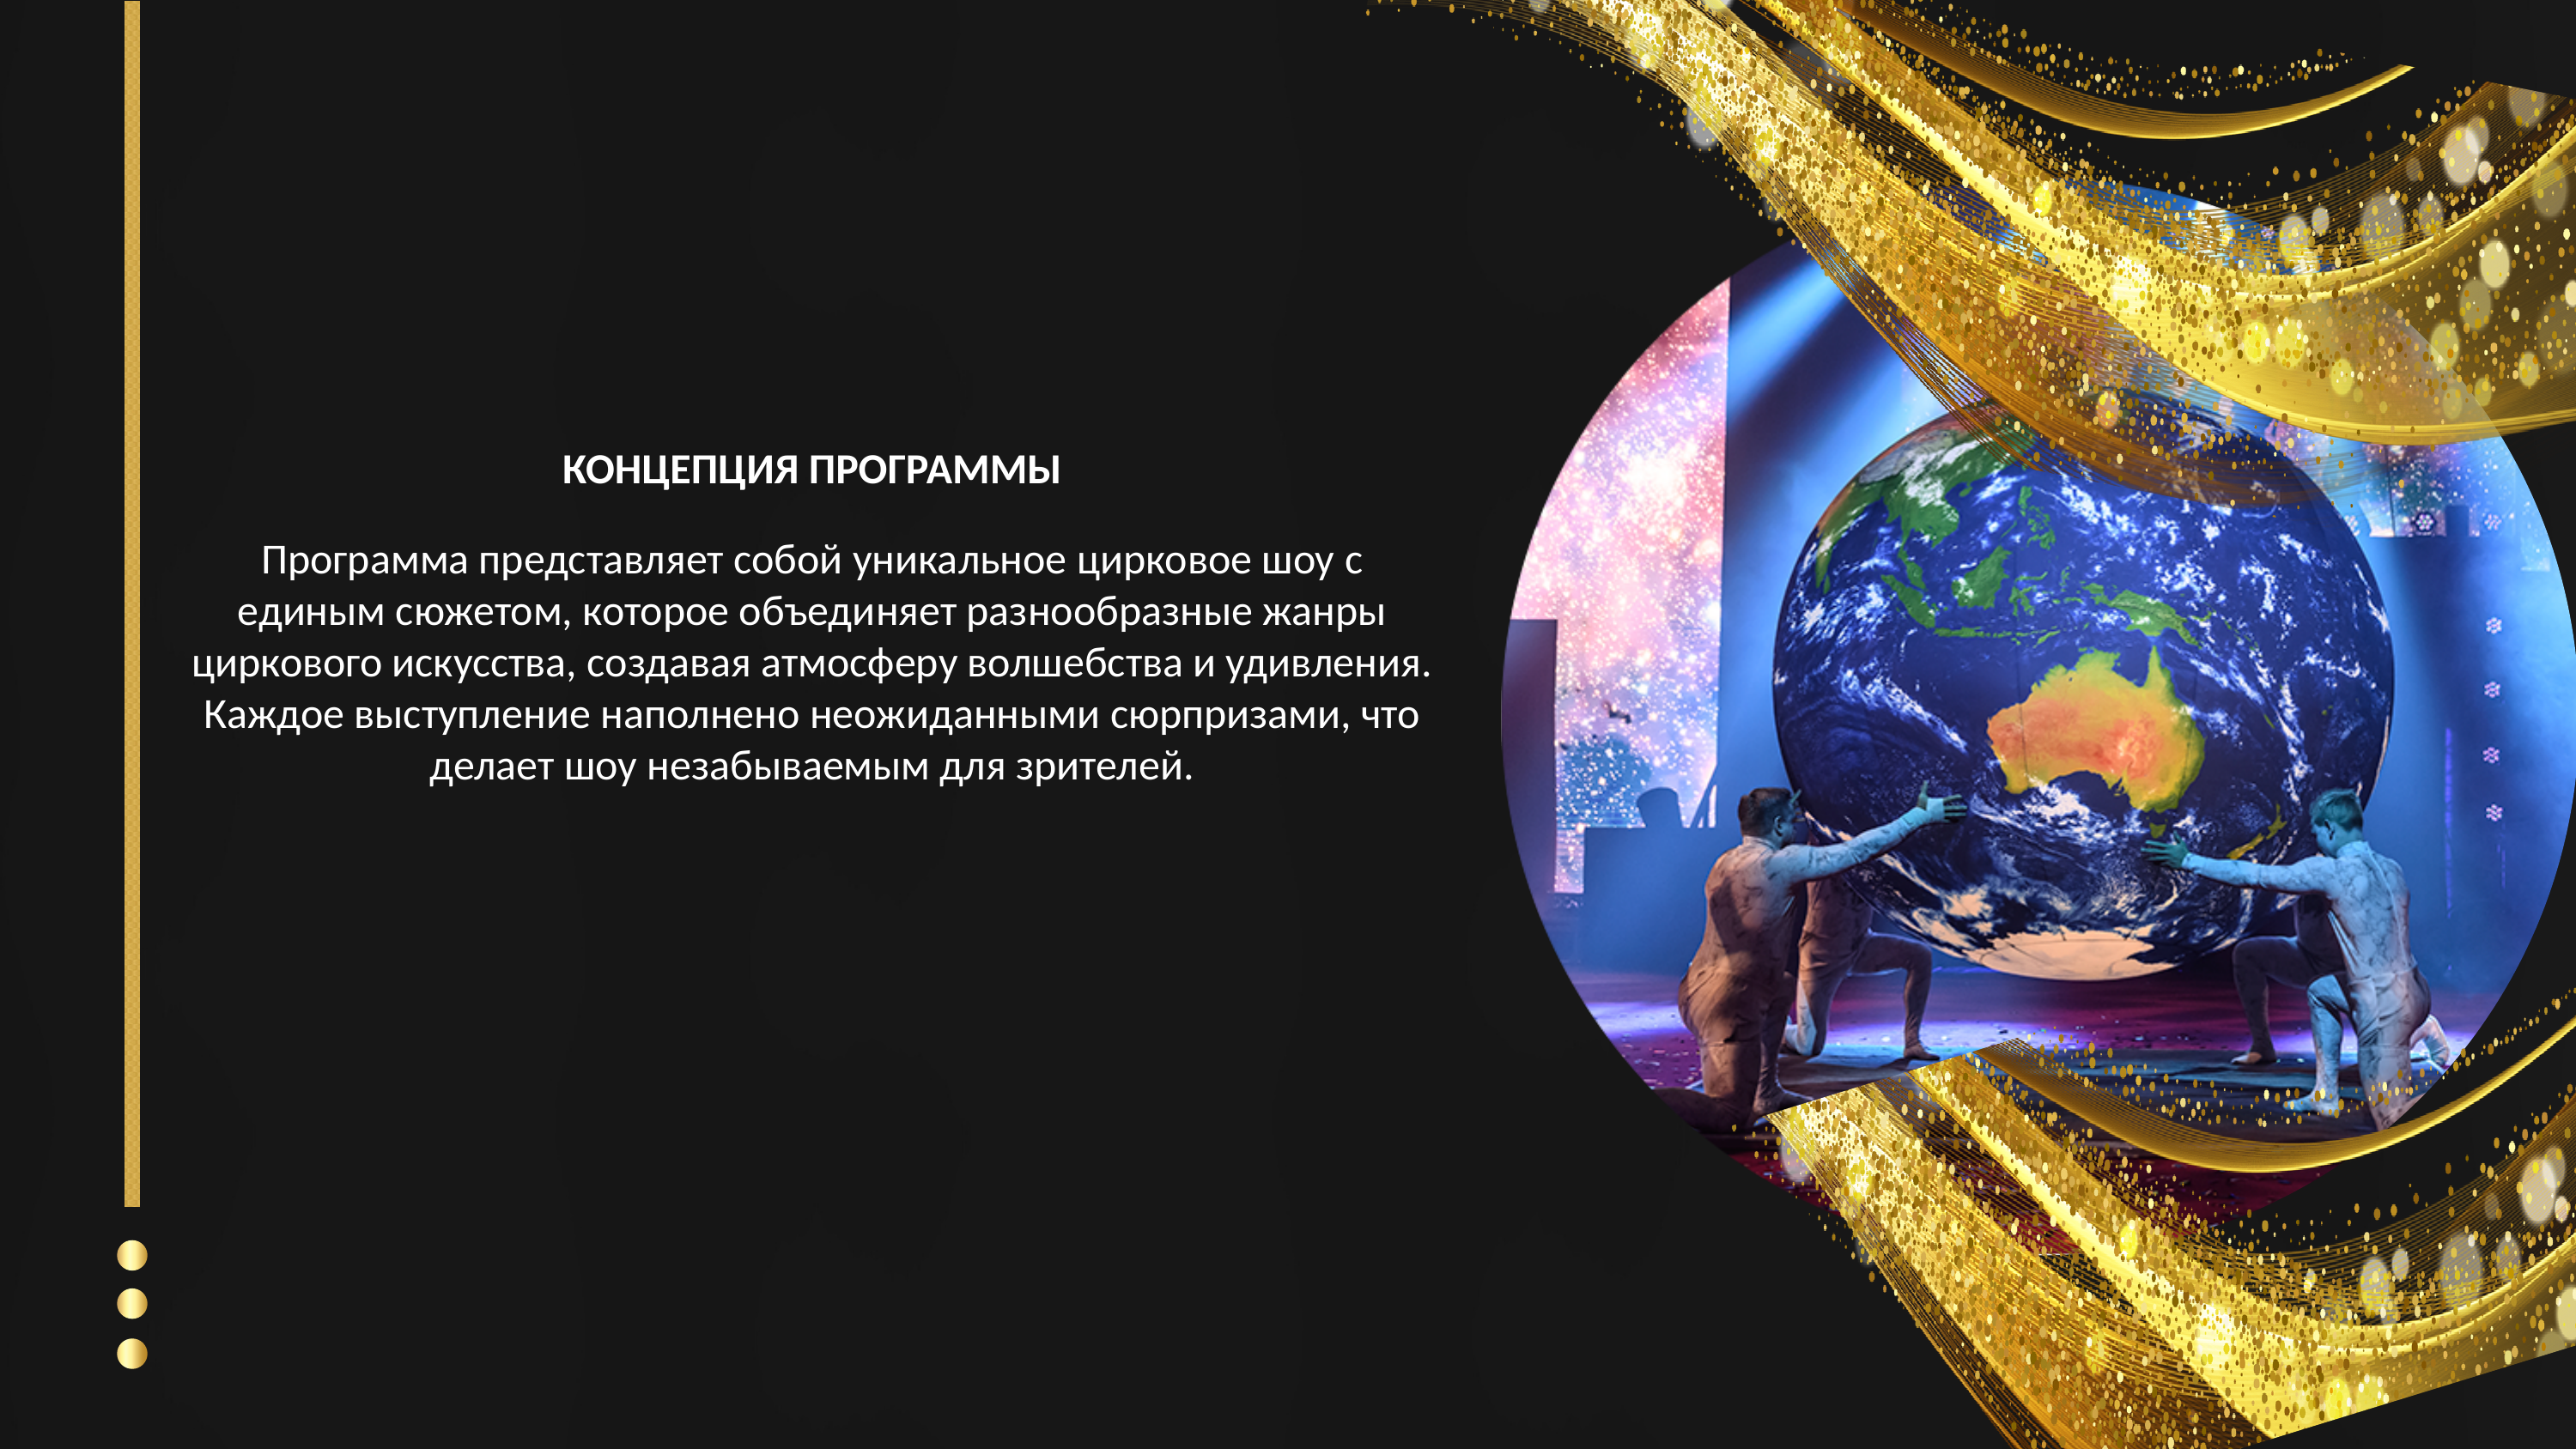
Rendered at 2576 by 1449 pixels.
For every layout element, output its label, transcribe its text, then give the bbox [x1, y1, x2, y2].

text_box [2242, 1346, 2576, 1449]
text_box [1303, 0, 2576, 364]
text_box [0, 0, 1496, 1449]
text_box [117, 1240, 148, 1271]
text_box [117, 1338, 148, 1369]
text_box [1406, 1197, 2576, 1449]
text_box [124, 1, 141, 1208]
text_box КОНЦЕПЦИЯ ПРОГРАММЫ Программа представляет собой уникальное цирковое шоу с единым сюжетом, которое объединяет разнообразные жанры циркового искусства, создавая атмосферу волшебства и удивления. Каждое выступление наполнено неожиданными сюрпризами, что делает шоу незабываемым для зрителей. [175, 434, 1449, 795]
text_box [117, 1288, 148, 1319]
text_box [2079, 0, 2576, 99]
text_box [1500, 176, 2576, 1256]
